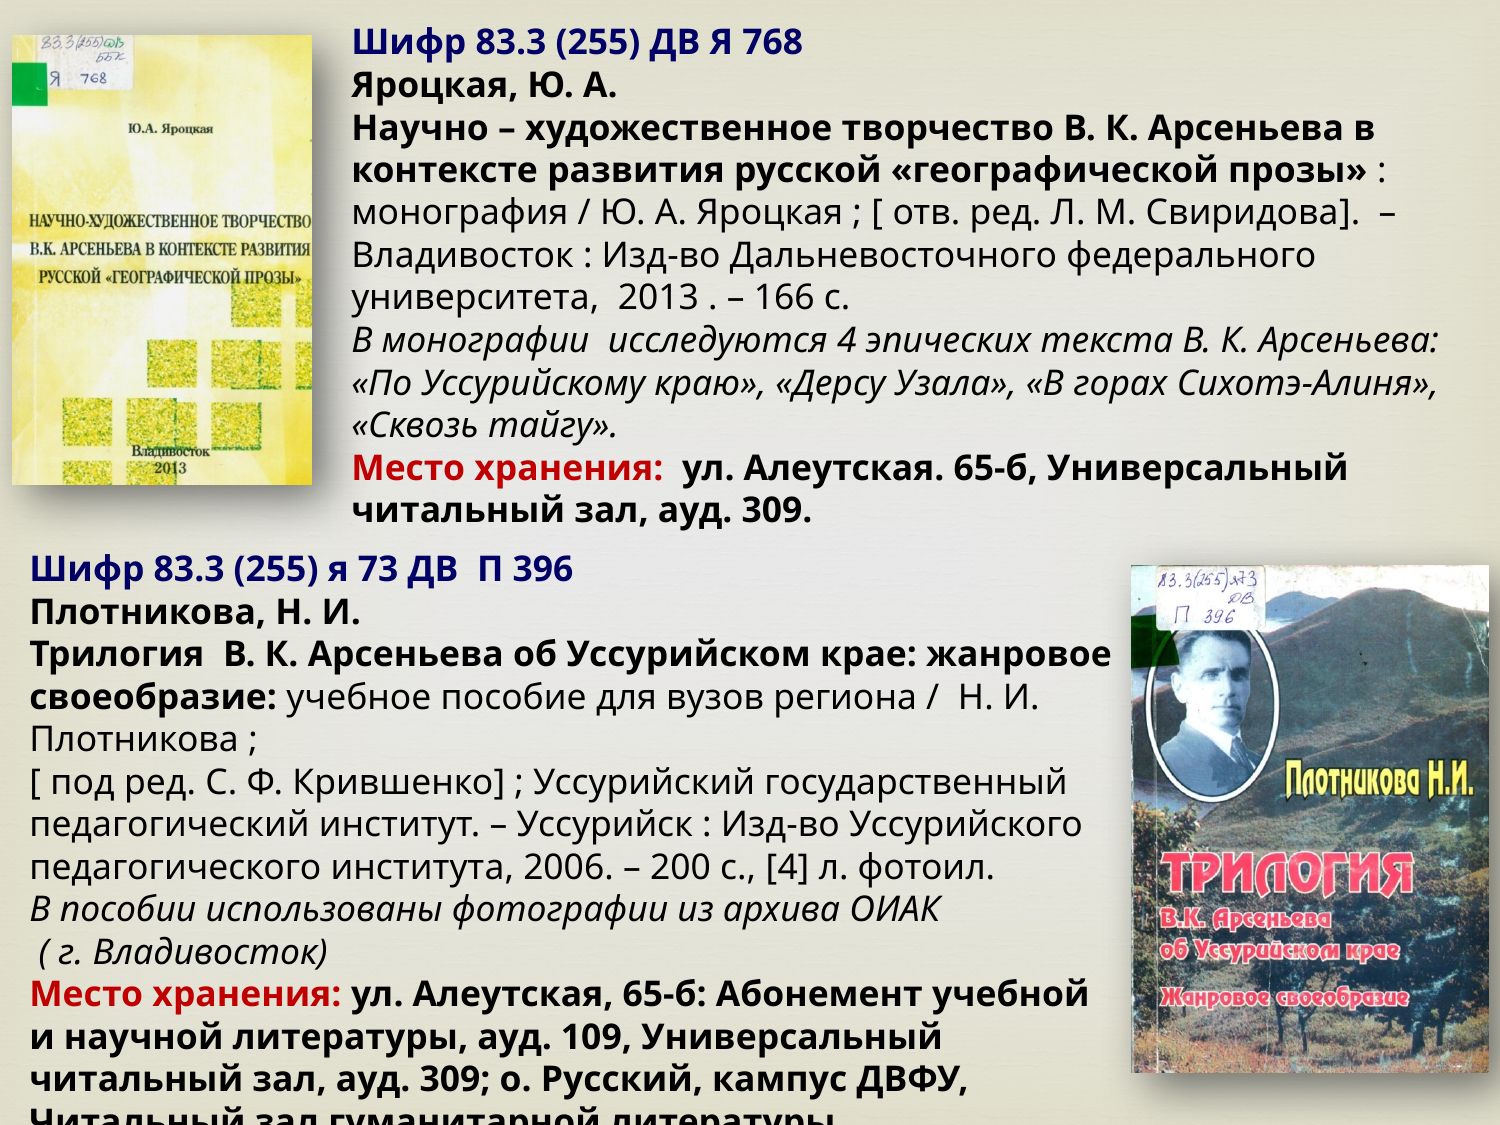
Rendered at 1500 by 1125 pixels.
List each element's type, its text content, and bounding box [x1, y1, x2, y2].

picture [12, 34, 312, 485]
text_box Шифр 83.3 (255) ДВ Я 768 Яроцкая, Ю. А. Научно – художественное творчество В. К. Арсеньева в контексте развития русской «географической прозы» : монография / Ю. А. Яроцкая ; [ отв. ред. Л. М. Свиридова]. – Владивосток : Изд-во Дальневосточного федерального университета, 2013 . – 166 с. В монографии исследуются 4 эпических текста В. К. Арсеньева: «По Уссурийскому краю», «Дерсу Узала», «В горах Сихотэ-Алиня», «Сквозь тайгу». Место хранения: ул. Алеутская. 65-б, Универсальный читальный зал, ауд. 309. [336, 12, 1489, 564]
text_box Шифр 83.3 (255) я 73 ДВ П 396 Плотникова, Н. И. Трилогия В. К. Арсеньева об Уссурийском крае: жанровое своеобразие: учебное пособие для вузов региона / Н. И. Плотникова ; [ под ред. С. Ф. Крившенко] ; Уссурийский государственный педагогический институт. – Уссурийск : Изд-во Уссурийского педагогического института, 2006. – 200 с., [4] л. фотоил. В пособии использованы фотографии из архива ОИАК ( г. Владивосток) Место хранения: ул. Алеутская, 65-б: Абонемент учебной и научной литературы, ауд. 109, Универсальный читальный зал, ауд. 309; о. Русский, кампус ДВФУ, Читальный зал гуманитарной литературы. [14, 538, 1138, 1125]
picture [1131, 564, 1489, 1074]
